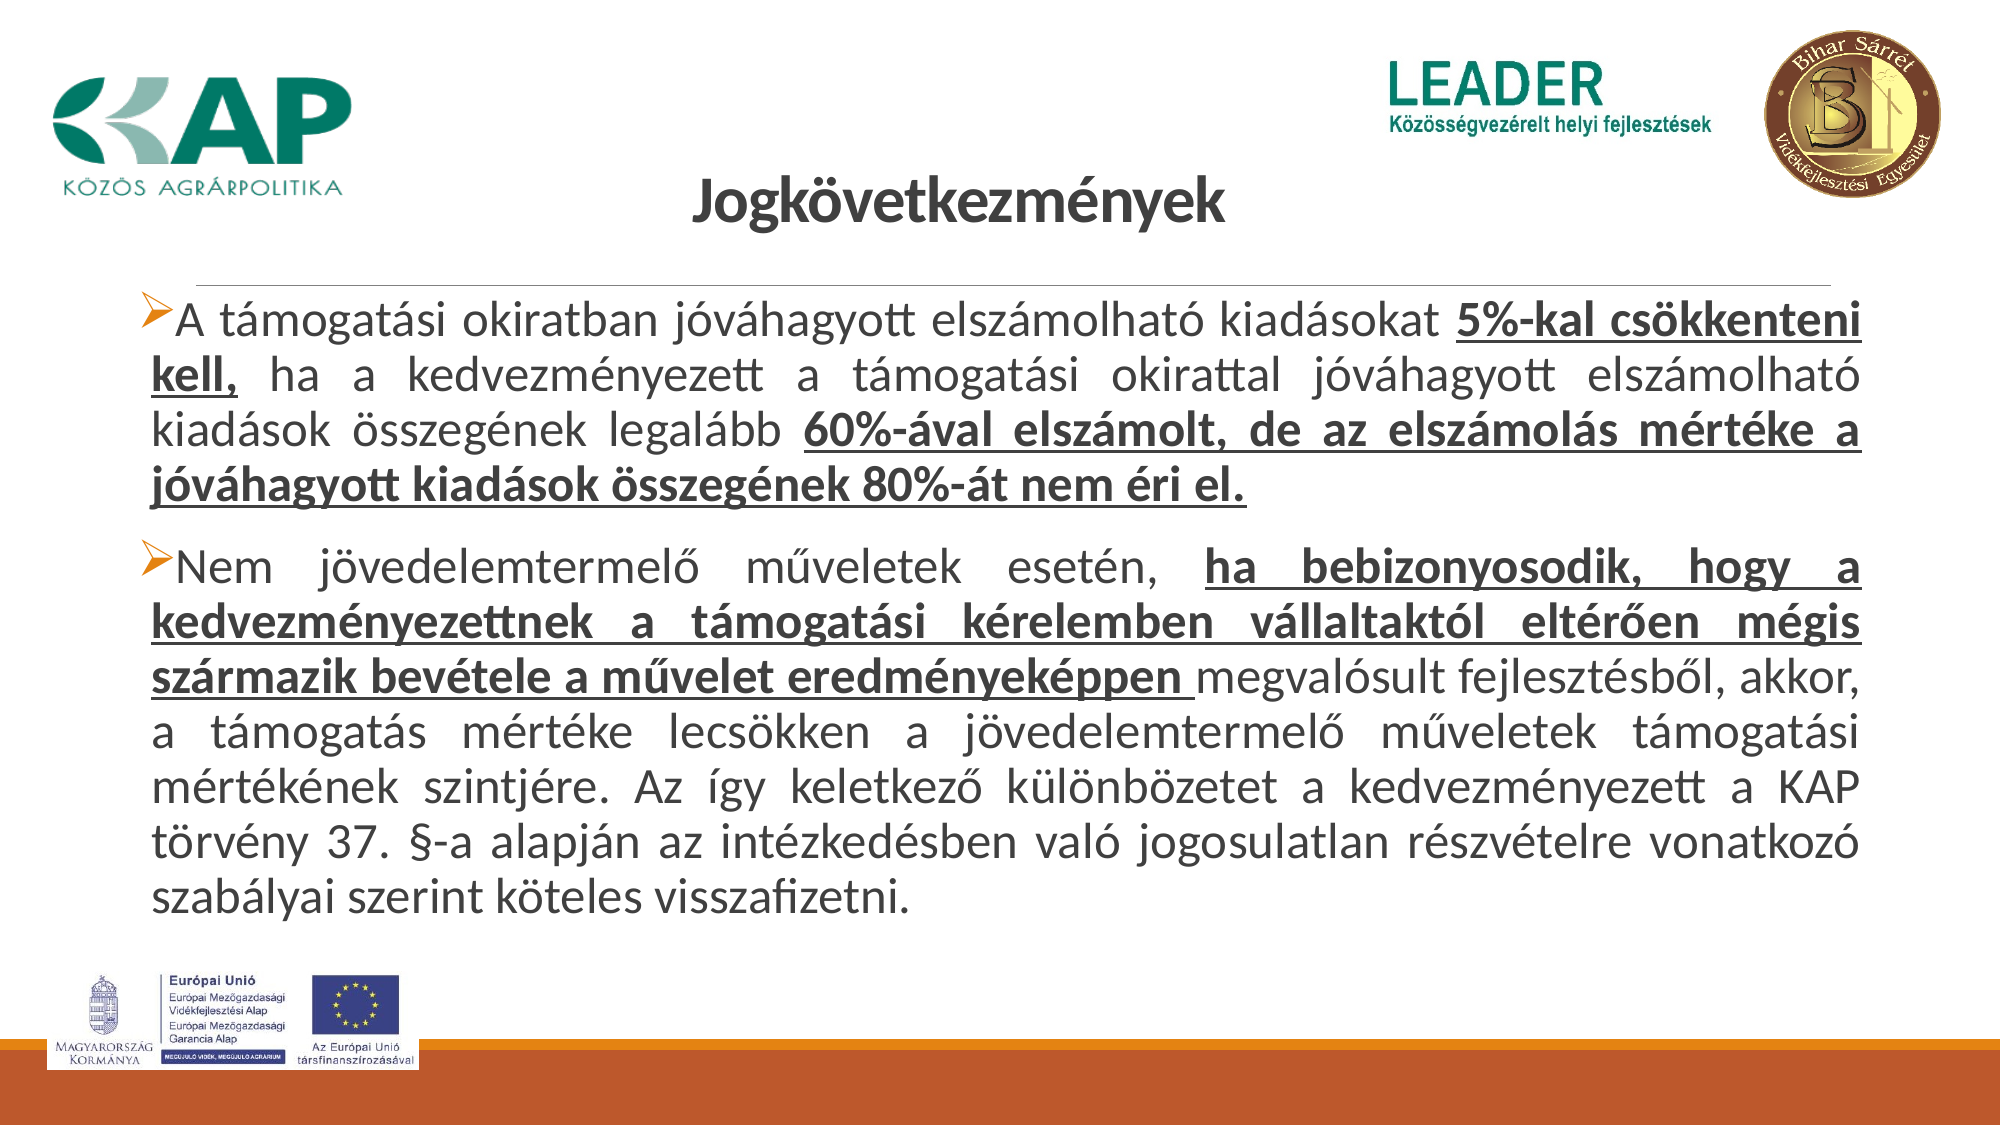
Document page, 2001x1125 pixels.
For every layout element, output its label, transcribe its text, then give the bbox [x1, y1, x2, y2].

picture [1764, 29, 1941, 198]
list A támogatási okiratban jóváhagyott elszámolható kiadásokat 5%-kal csökkenteni kell, ha a kedvezményezett a támogatási okirattal jóváhagyott elszámolható kiadások összegének legalább 60%-ával elszámolt, de az elszámolás mértéke a jóváhagyott kiadások összegének 80%-át nem éri el. Nem jövedelemtermelő műveletek esetén, ha bebizonyosodik, hogy a kedvezményezettnek a támogatási kérelemben vállaltaktól eltérően mégis származik bevétele a művelet eredményeképpen megvalósult fejlesztésből, akkor, a támogatás mértéke lecsökken a jövedelemtermelő műveletek támogatási mértékének szintjére. Az így keletkező különbözetet a kedvezményezett a KAP törvény 37. §-a alapján az intézkedésben való jogosulatlan részvételre vonatkozó szabályai szerint köteles visszafizetni. [137, 285, 1863, 939]
picture [1357, 22, 1741, 170]
title Jogkövetkezmények [437, 94, 1496, 244]
picture [47, 971, 420, 1071]
picture [39, 74, 353, 198]
